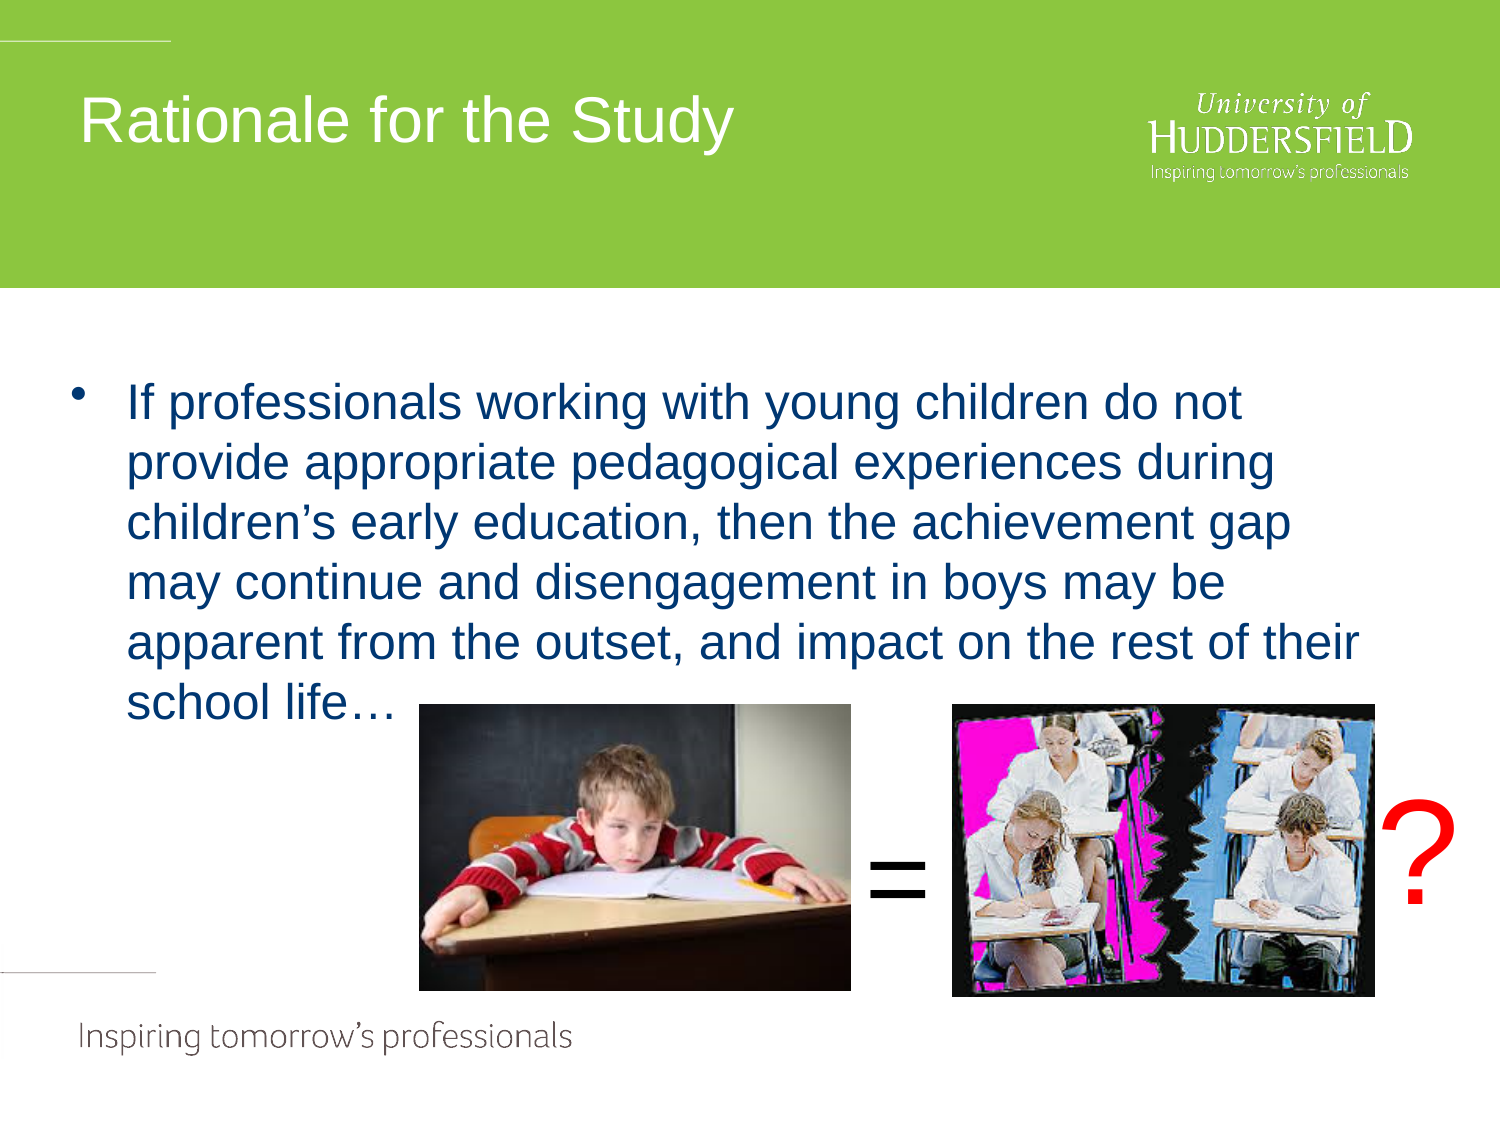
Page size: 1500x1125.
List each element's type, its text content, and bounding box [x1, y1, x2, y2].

picture [0, 0, 1500, 288]
title Rationale for the Study [64, 42, 1415, 191]
list If professionals working with young children do not provide appropriate pedagogical experiences during children’s early education, then the achievement gap may continue and disengagement in boys may be apparent from the outset, and impact on the rest of their school life… [55, 361, 1406, 953]
picture [951, 703, 1375, 997]
text_box = [856, 797, 915, 947]
picture [0, 703, 851, 1059]
text_box ? [1380, 746, 1389, 942]
